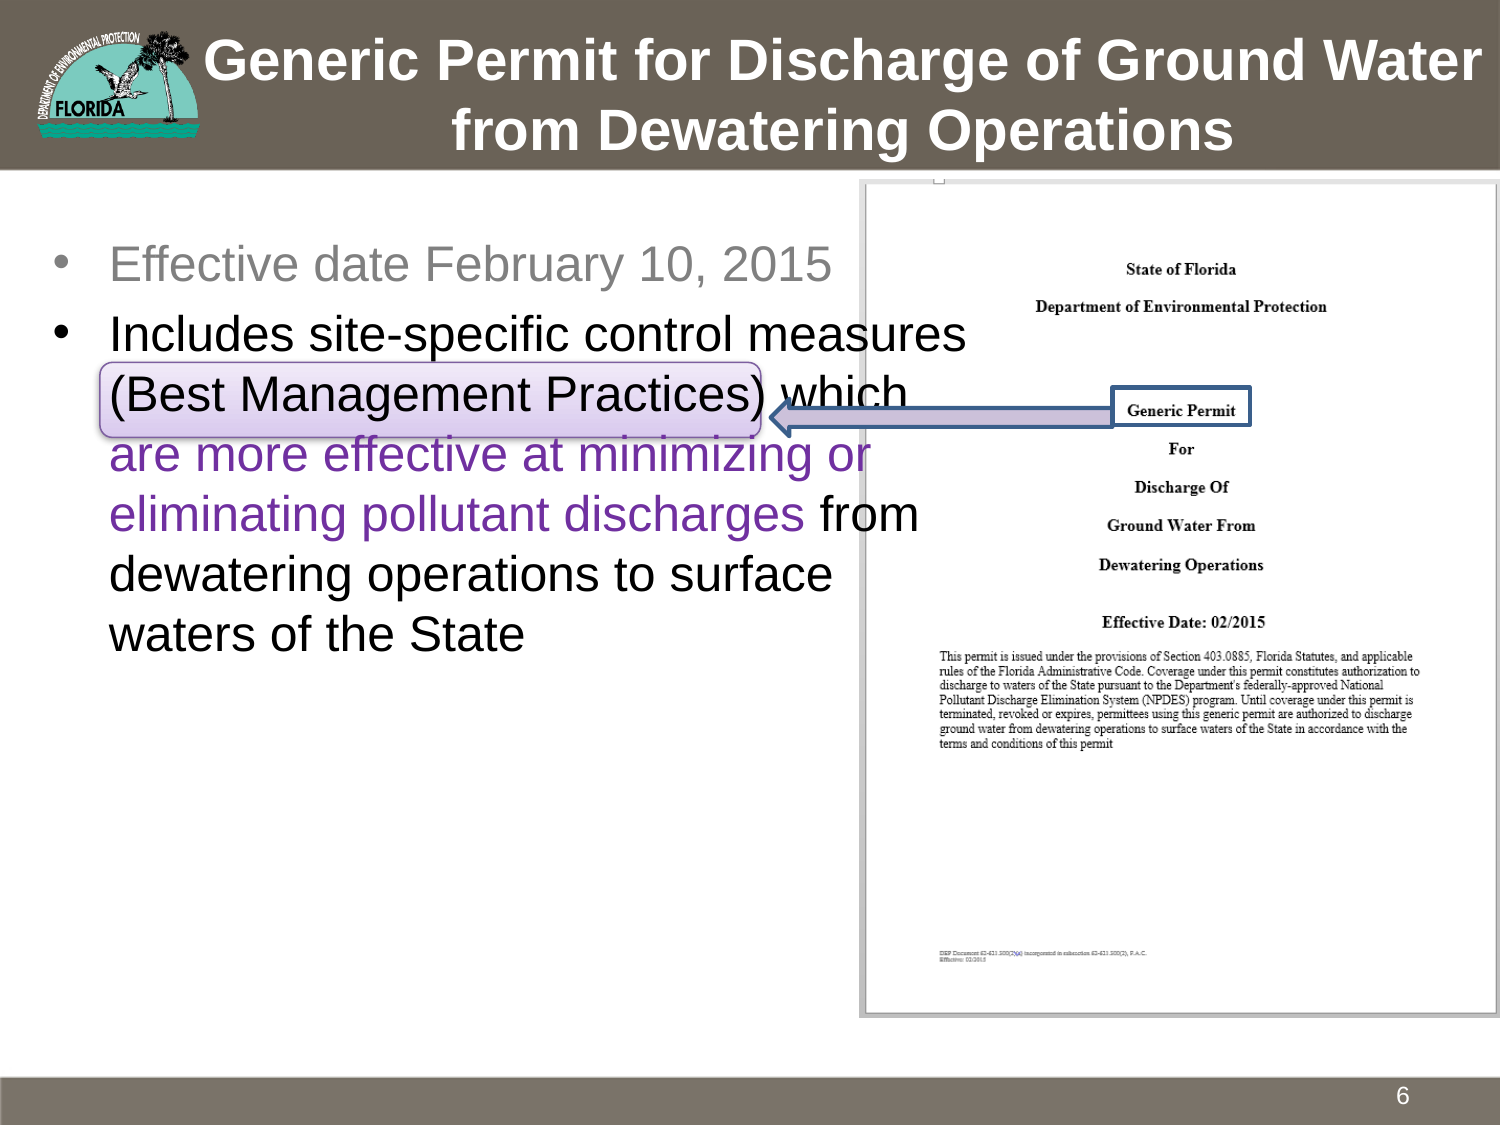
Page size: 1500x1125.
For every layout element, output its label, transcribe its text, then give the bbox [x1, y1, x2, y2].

title Generic Permit for Discharge of Ground Water from Dewatering Operations [187, 0, 1500, 186]
picture [0, 0, 1500, 1125]
slide_number 6 [1074, 1065, 1425, 1125]
text_box [768, 396, 854, 439]
list Effective date February 10, 2015 Includes site-specific control measures (Best Management Practices) which are more effective at minimizing or eliminating pollutant discharges from dewatering operations to surface waters of the State [37, 224, 854, 1017]
